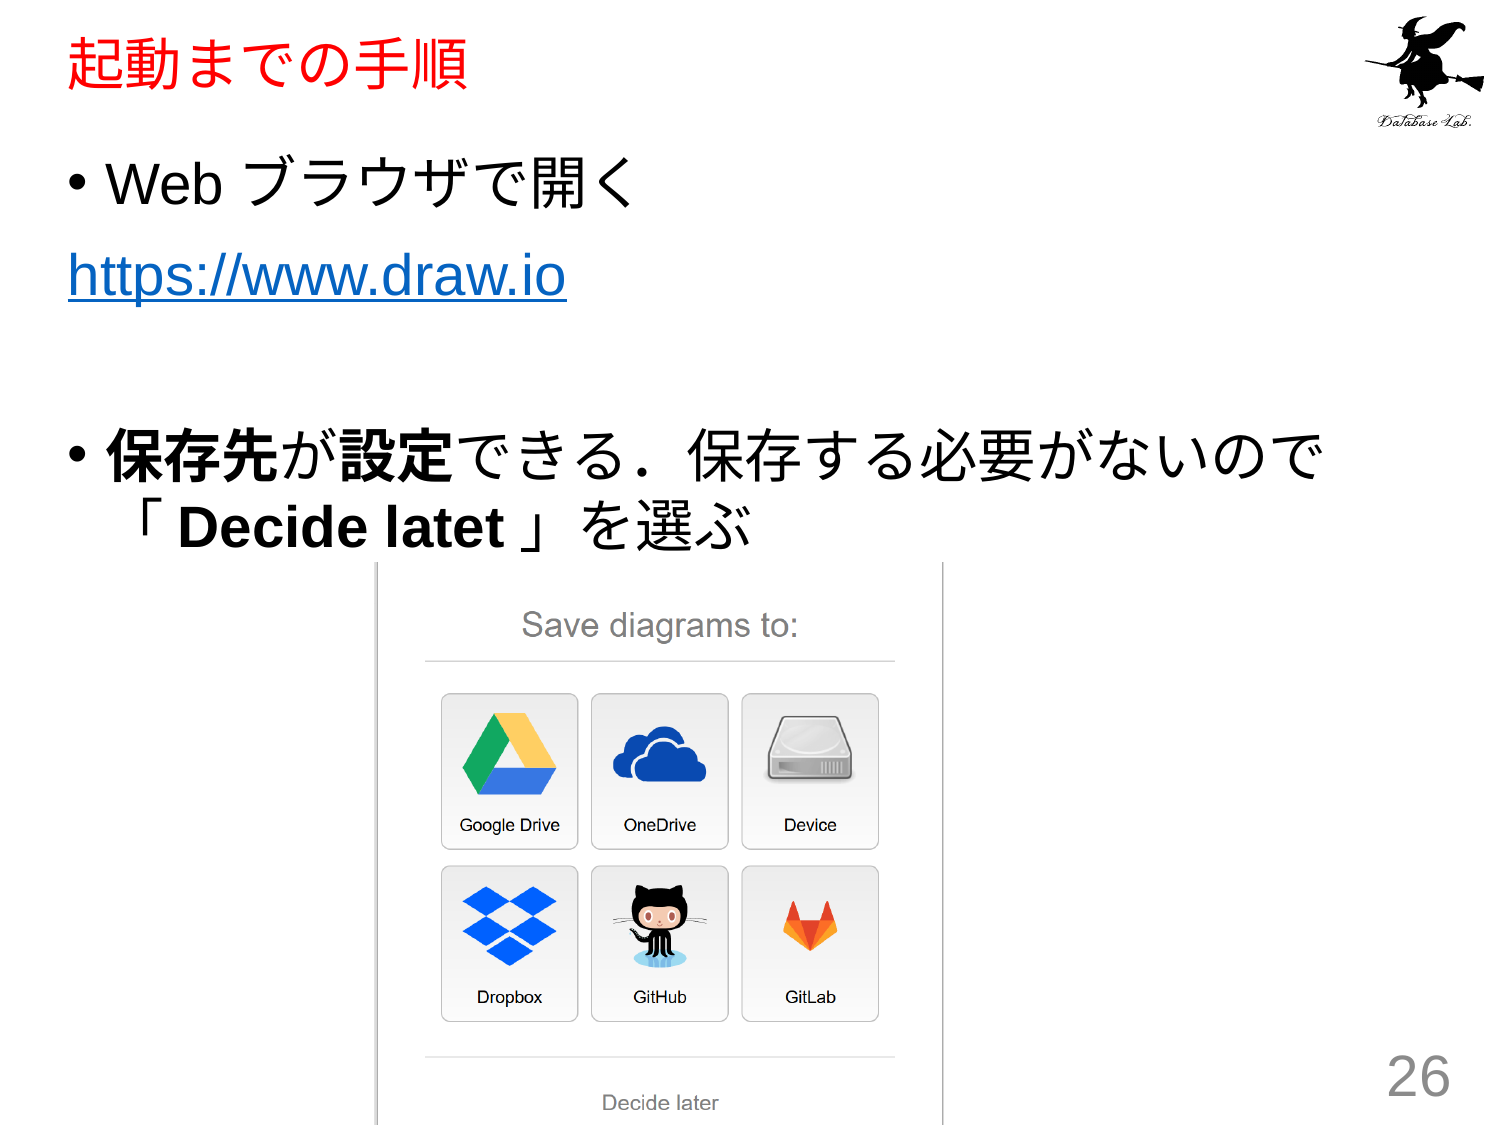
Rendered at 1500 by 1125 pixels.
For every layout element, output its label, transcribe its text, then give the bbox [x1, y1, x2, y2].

list Webブラウザで開く https://www.draw.io 保存先が設定できる．保存する必要がないので「Decide latet」を選ぶ [52, 138, 1441, 1014]
picture [1362, 14, 1486, 130]
title 起動までの手順 [52, 28, 1441, 106]
slide_number 26 [1129, 1042, 1467, 1103]
picture [374, 562, 944, 1125]
